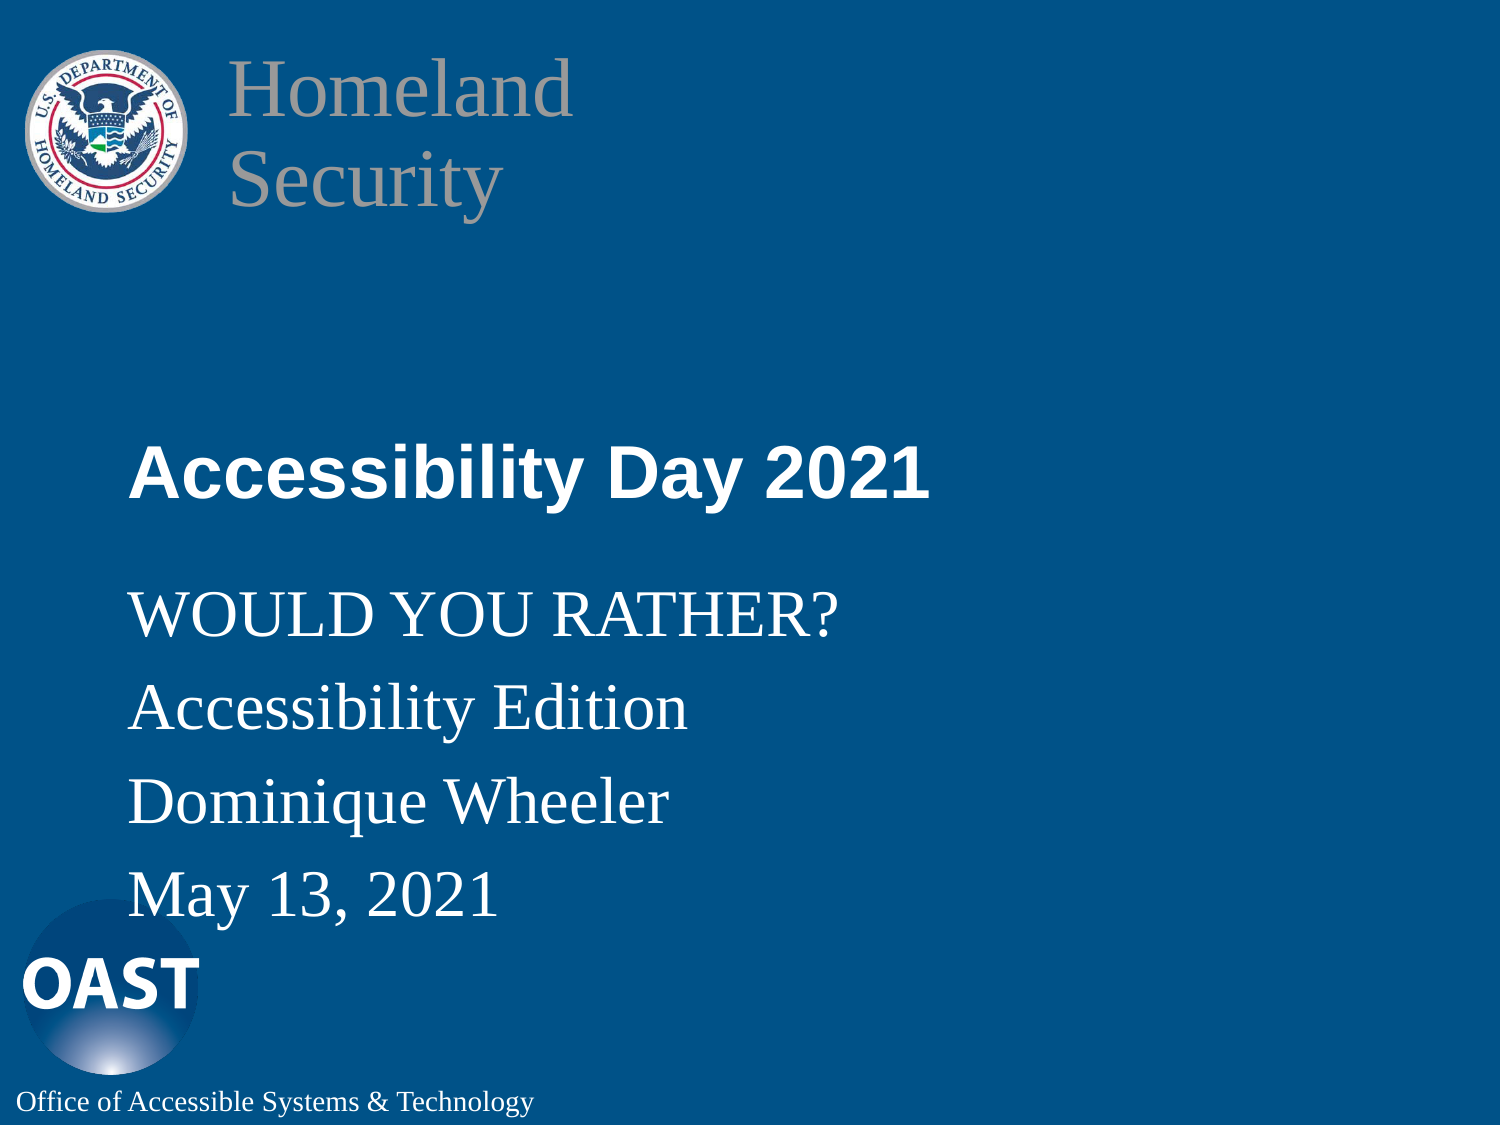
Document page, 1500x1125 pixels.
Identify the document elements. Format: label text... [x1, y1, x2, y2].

title Accessibility Day 2021 [112, 375, 1413, 563]
picture [24, 49, 188, 213]
picture [20, 899, 200, 1075]
subtitle WOULD YOU RATHER? Accessibility Edition Dominique Wheeler May 13, 2021 [112, 562, 1263, 738]
